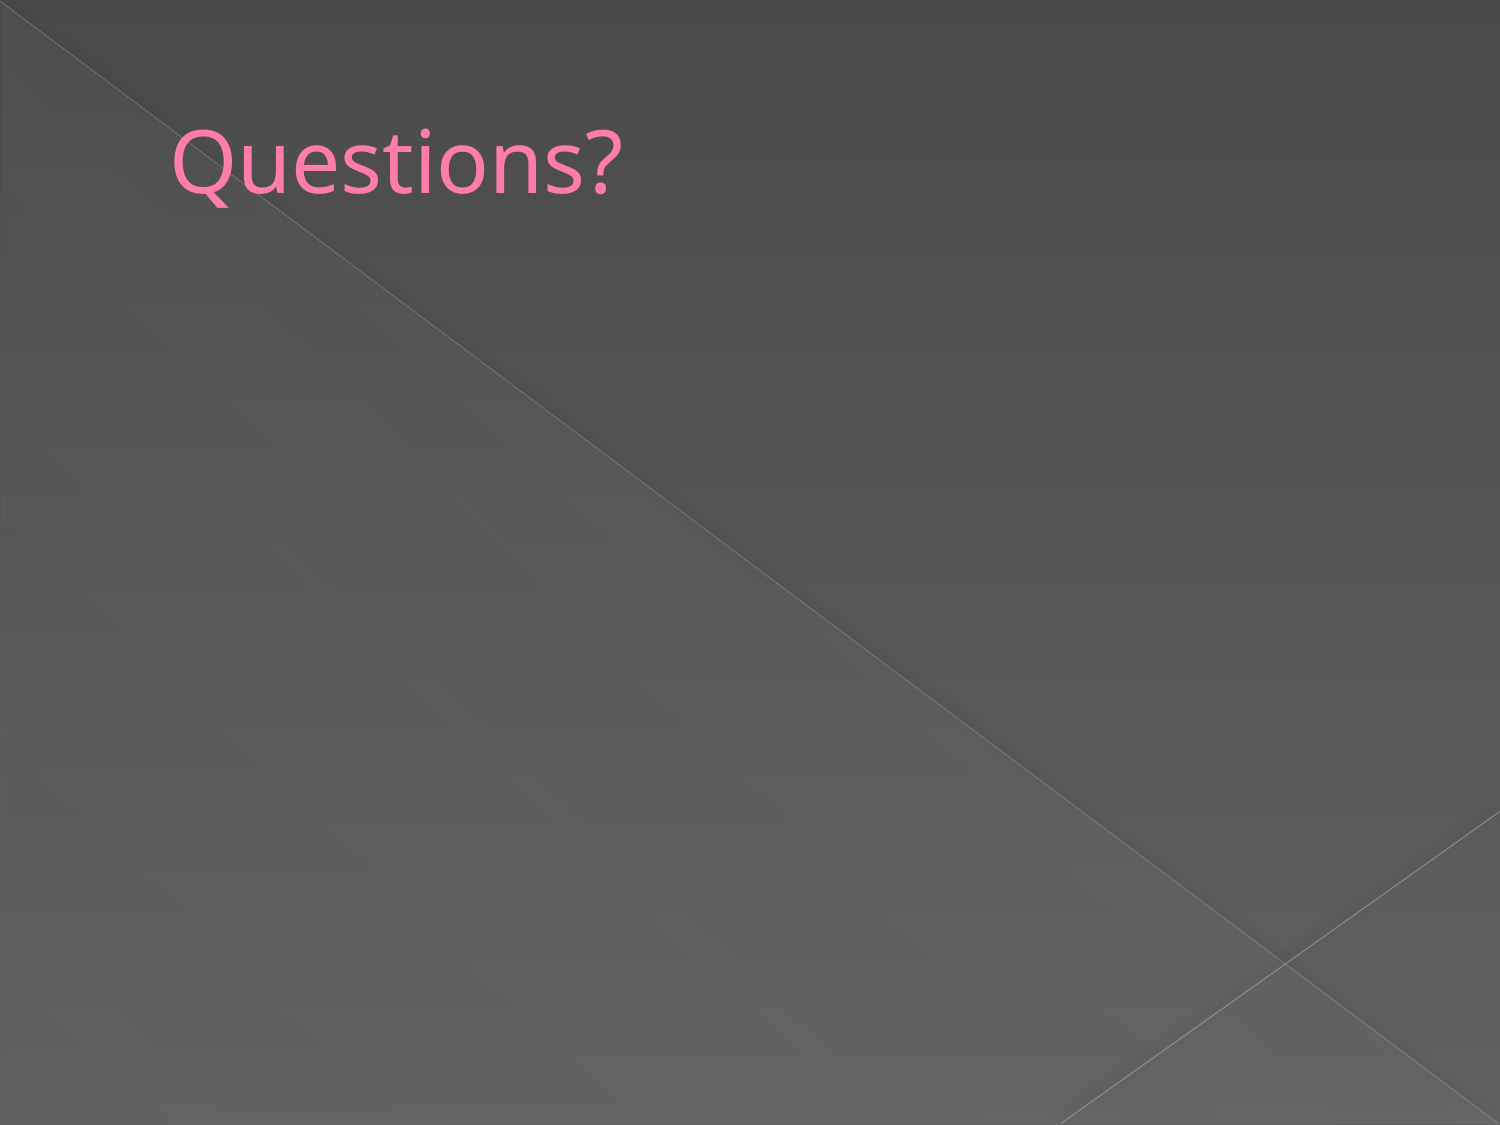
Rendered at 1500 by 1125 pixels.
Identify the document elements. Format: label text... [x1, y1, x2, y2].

title Questions? [75, 43, 1425, 274]
